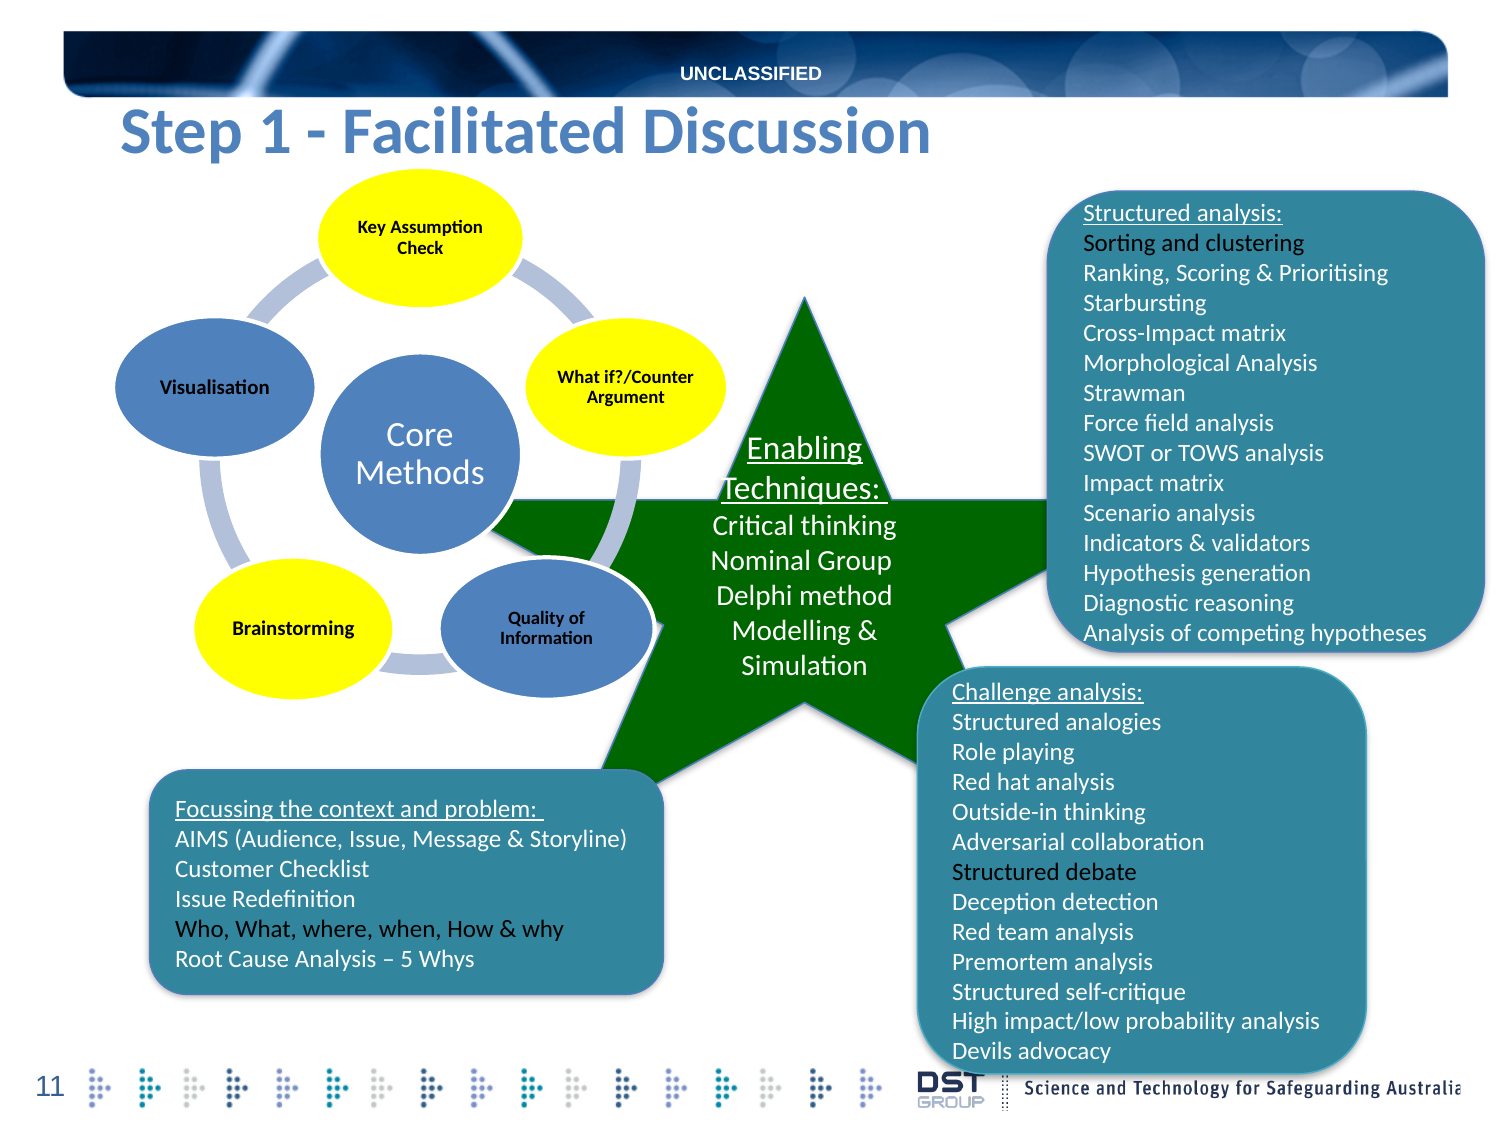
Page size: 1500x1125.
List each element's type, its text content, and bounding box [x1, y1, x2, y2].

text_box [40, 166, 802, 704]
title Step 1 - Facilitated Discussion [105, 79, 1456, 200]
picture [0, 0, 1500, 100]
text_box Challenge analysis: Structured analogies Role playing Red hat analysis Outside-in thinking Adversarial collaboration Structured debate Deception detection Red team analysis Premortem analysis Structured self-critique High impact/low probability analysis Devils advocacy [916, 666, 1368, 1075]
text_box Focussing the context and problem: AIMS (Audience, Issue, Message & Storyline) Customer Checklist Issue Redefinition Who, What, where, when, How & why Root Cause Analysis – 5 Whys [148, 769, 665, 996]
text_box Enabling Techniques: Critical thinking Nominal Group Delphi method Modelling & Simulation [601, 712, 789, 784]
text_box Structured analysis: Sorting and clustering Ranking, Scoring & Prioritising Starbursting Cross-Impact matrix Morphological Analysis Strawman Force field analysis SWOT or TOWS analysis Impact matrix Scenario analysis Indicators & validators Hypothesis generation Diagnostic reasoning Analysis of competing hypotheses [1046, 190, 1486, 653]
text_box Enabling Techniques: Critical thinking Nominal Group Delphi method Modelling & Simulation [806, 298, 1041, 763]
picture [77, 1059, 899, 1121]
text_box UNCLASSIFIED [78, 31, 1424, 92]
